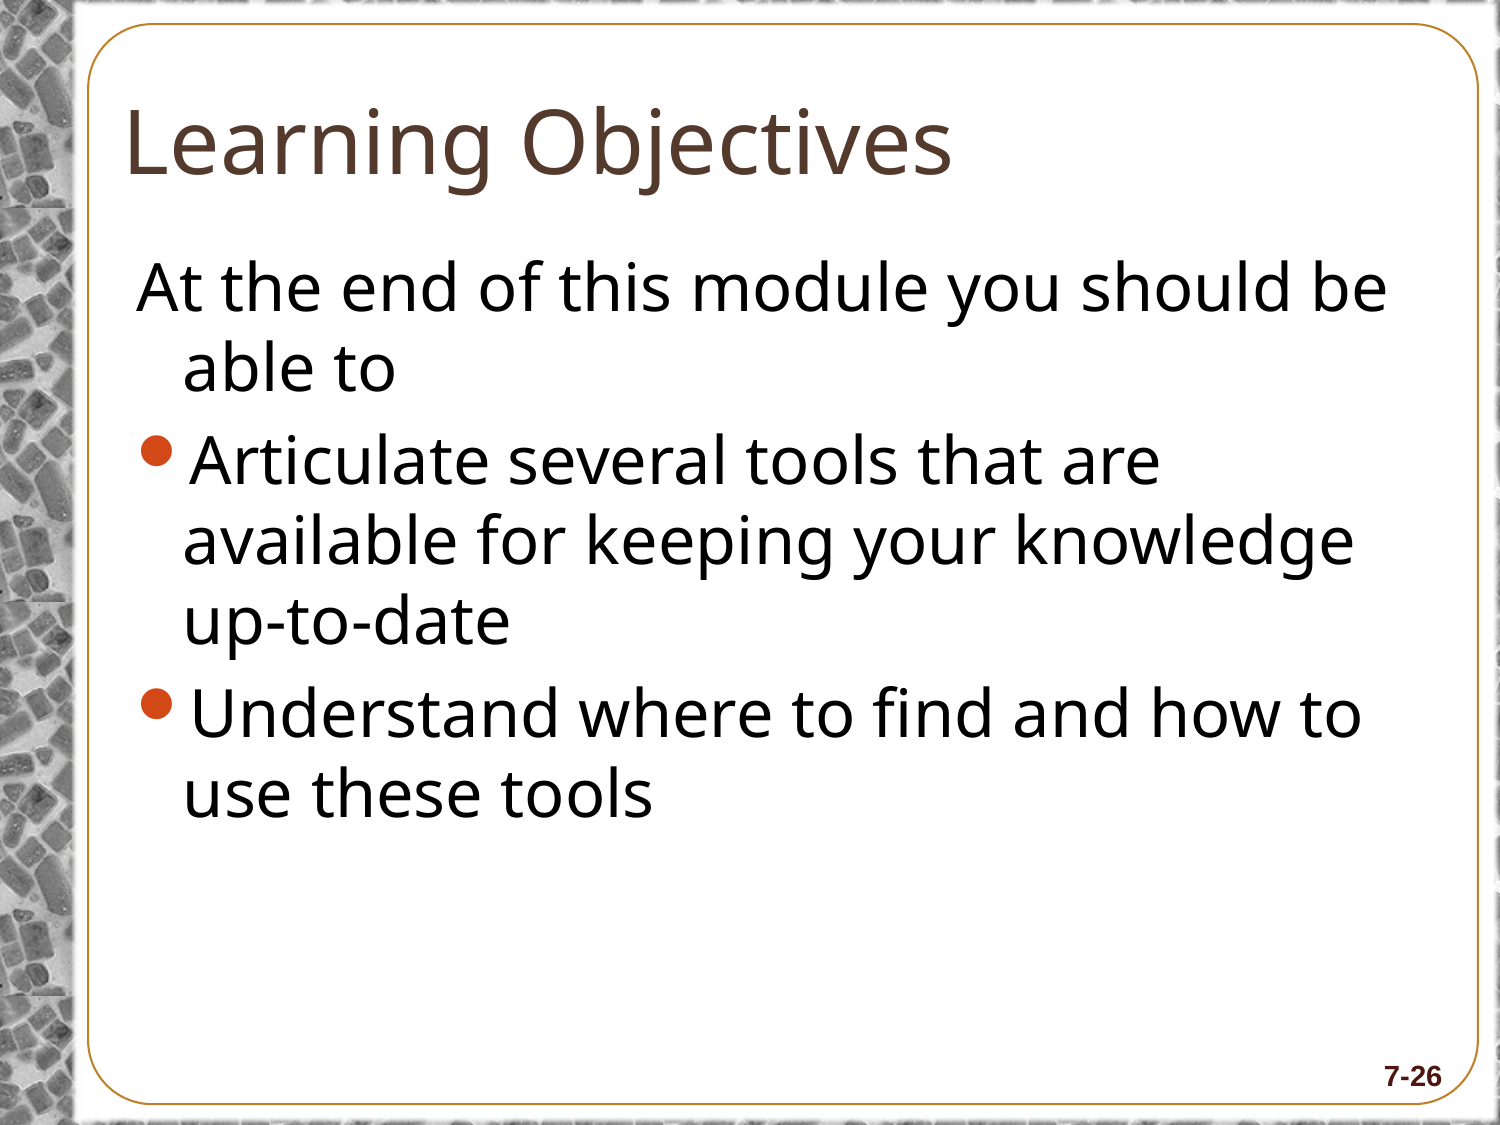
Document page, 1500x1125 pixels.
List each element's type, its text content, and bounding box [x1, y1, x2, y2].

title Learning Objectives [108, 45, 1466, 233]
table_header Research Paper [0, 0, 72, 1125]
list At the end of this module you should be able to Articulate several tools that are available for keeping your knowledge up-to-date Understand where to find and how to use these tools [107, 237, 1466, 1026]
